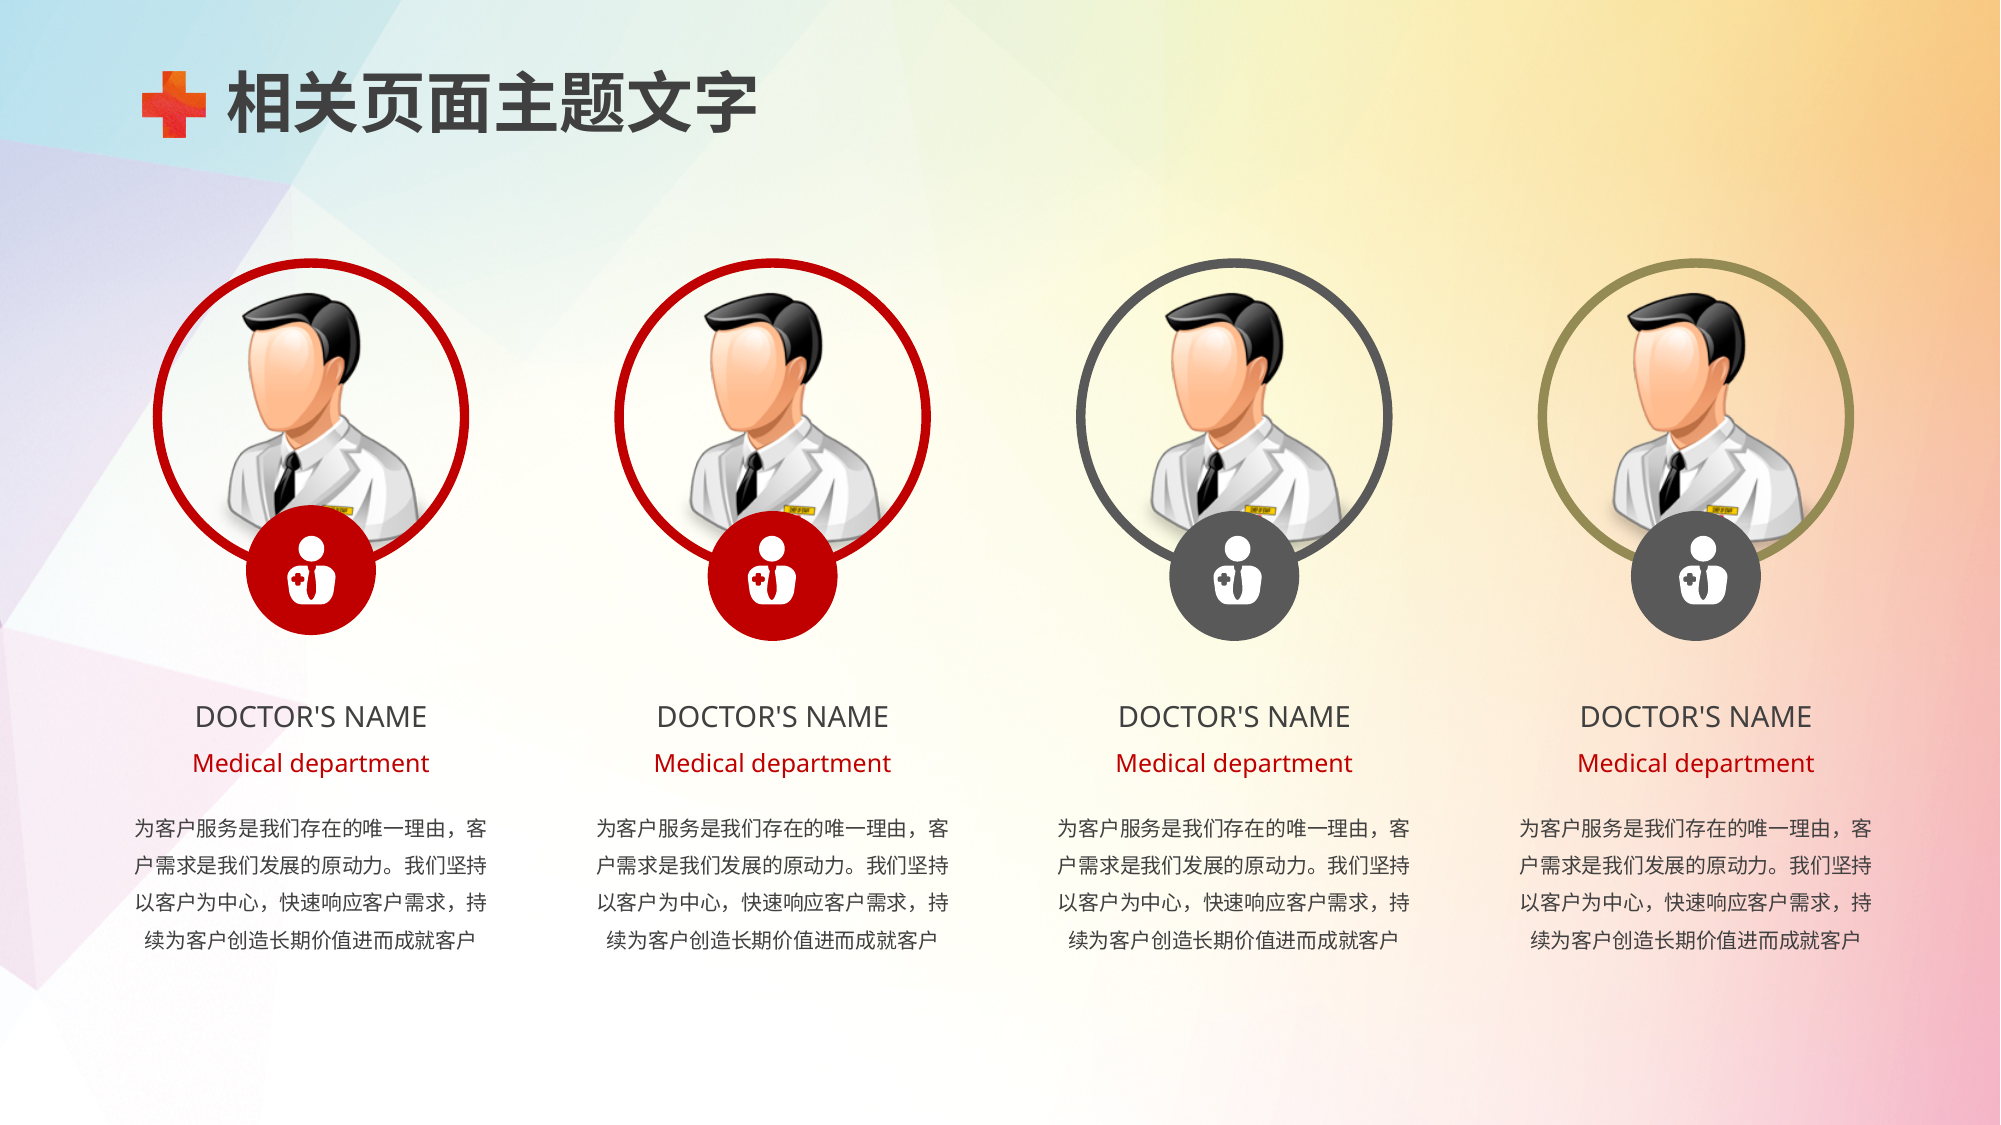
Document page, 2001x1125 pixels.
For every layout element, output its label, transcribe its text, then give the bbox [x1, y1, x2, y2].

text_box [747, 565, 797, 605]
text_box [1690, 535, 1717, 562]
text_box [1679, 565, 1728, 605]
text_box [157, 263, 465, 557]
text_box [707, 511, 838, 641]
text_box [246, 505, 376, 636]
picture [0, 0, 2000, 1125]
text_box [1630, 511, 1761, 641]
text_box [1169, 511, 1300, 641]
text_box 相关页面主题文字 [211, 62, 893, 149]
text_box [619, 263, 927, 557]
text_box [1213, 565, 1262, 605]
text_box [1080, 263, 1388, 557]
text_box DOCTOR'S NAME Medical department 为客户服务是我们存在的唯一理由，客户需求是我们发展的原动力。我们坚持以客户为中心，快速响应客户需求，持续为客户创造长期价值进而成就客户 [110, 672, 512, 960]
text_box DOCTOR'S NAME Medical department 为客户服务是我们存在的唯一理由，客户需求是我们发展的原动力。我们坚持以客户为中心，快速响应客户需求，持续为客户创造长期价值进而成就客户 [572, 672, 973, 960]
text_box DOCTOR'S NAME Medical department 为客户服务是我们存在的唯一理由，客户需求是我们发展的原动力。我们坚持以客户为中心，快速响应客户需求，持续为客户创造长期价值进而成就客户 [1034, 672, 1435, 960]
text_box [1224, 535, 1251, 562]
text_box DOCTOR'S NAME Medical department 为客户服务是我们存在的唯一理由，客户需求是我们发展的原动力。我们坚持以客户为中心，快速响应客户需求，持续为客户创造长期价值进而成就客户 [1495, 672, 1897, 960]
text_box [287, 565, 336, 605]
text_box [759, 535, 785, 562]
text_box [1542, 263, 1850, 557]
text_box [298, 535, 325, 562]
